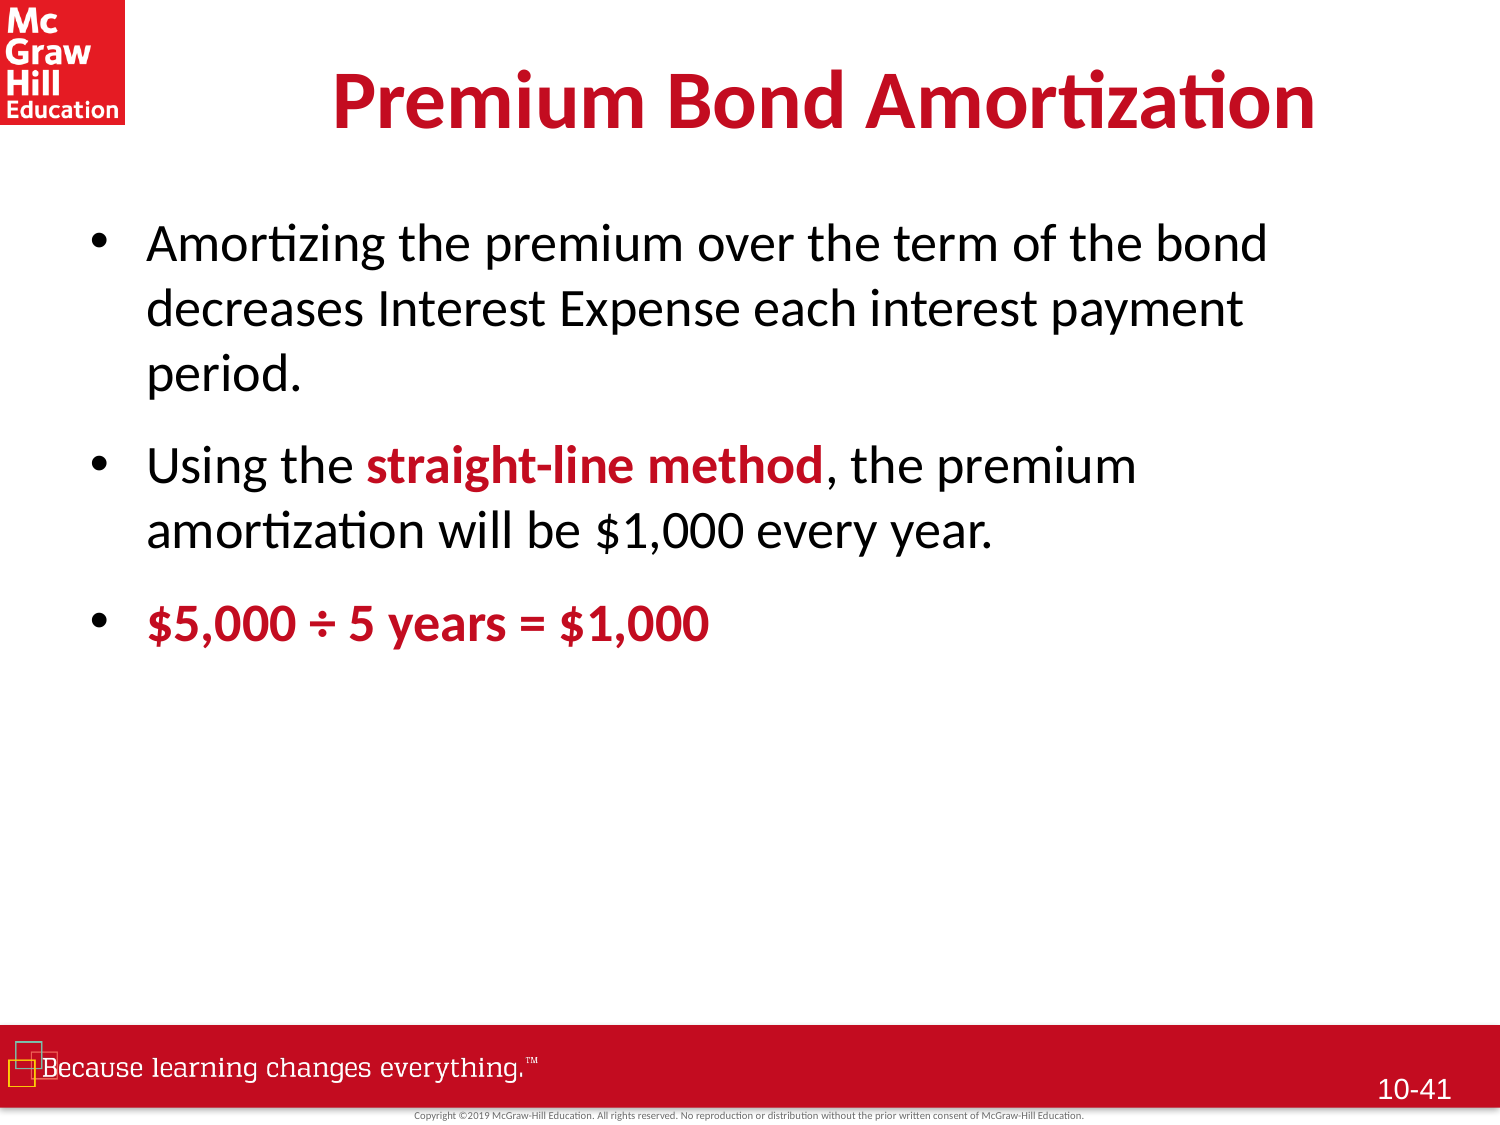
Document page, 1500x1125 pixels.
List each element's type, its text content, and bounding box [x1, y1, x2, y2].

slide_number 10-40 [1362, 1062, 1500, 1125]
picture [0, 0, 125, 125]
picture [8, 1041, 538, 1087]
list Amortizing the premium over the term of the bond decreases Interest Expense each interest payment period. Using the straight-line method, the premium amortization will be $1,000 every year. $5,000 ÷ 5 years = $1,000 [75, 200, 1425, 975]
title Premium Bond Amortization [150, 37, 1500, 138]
